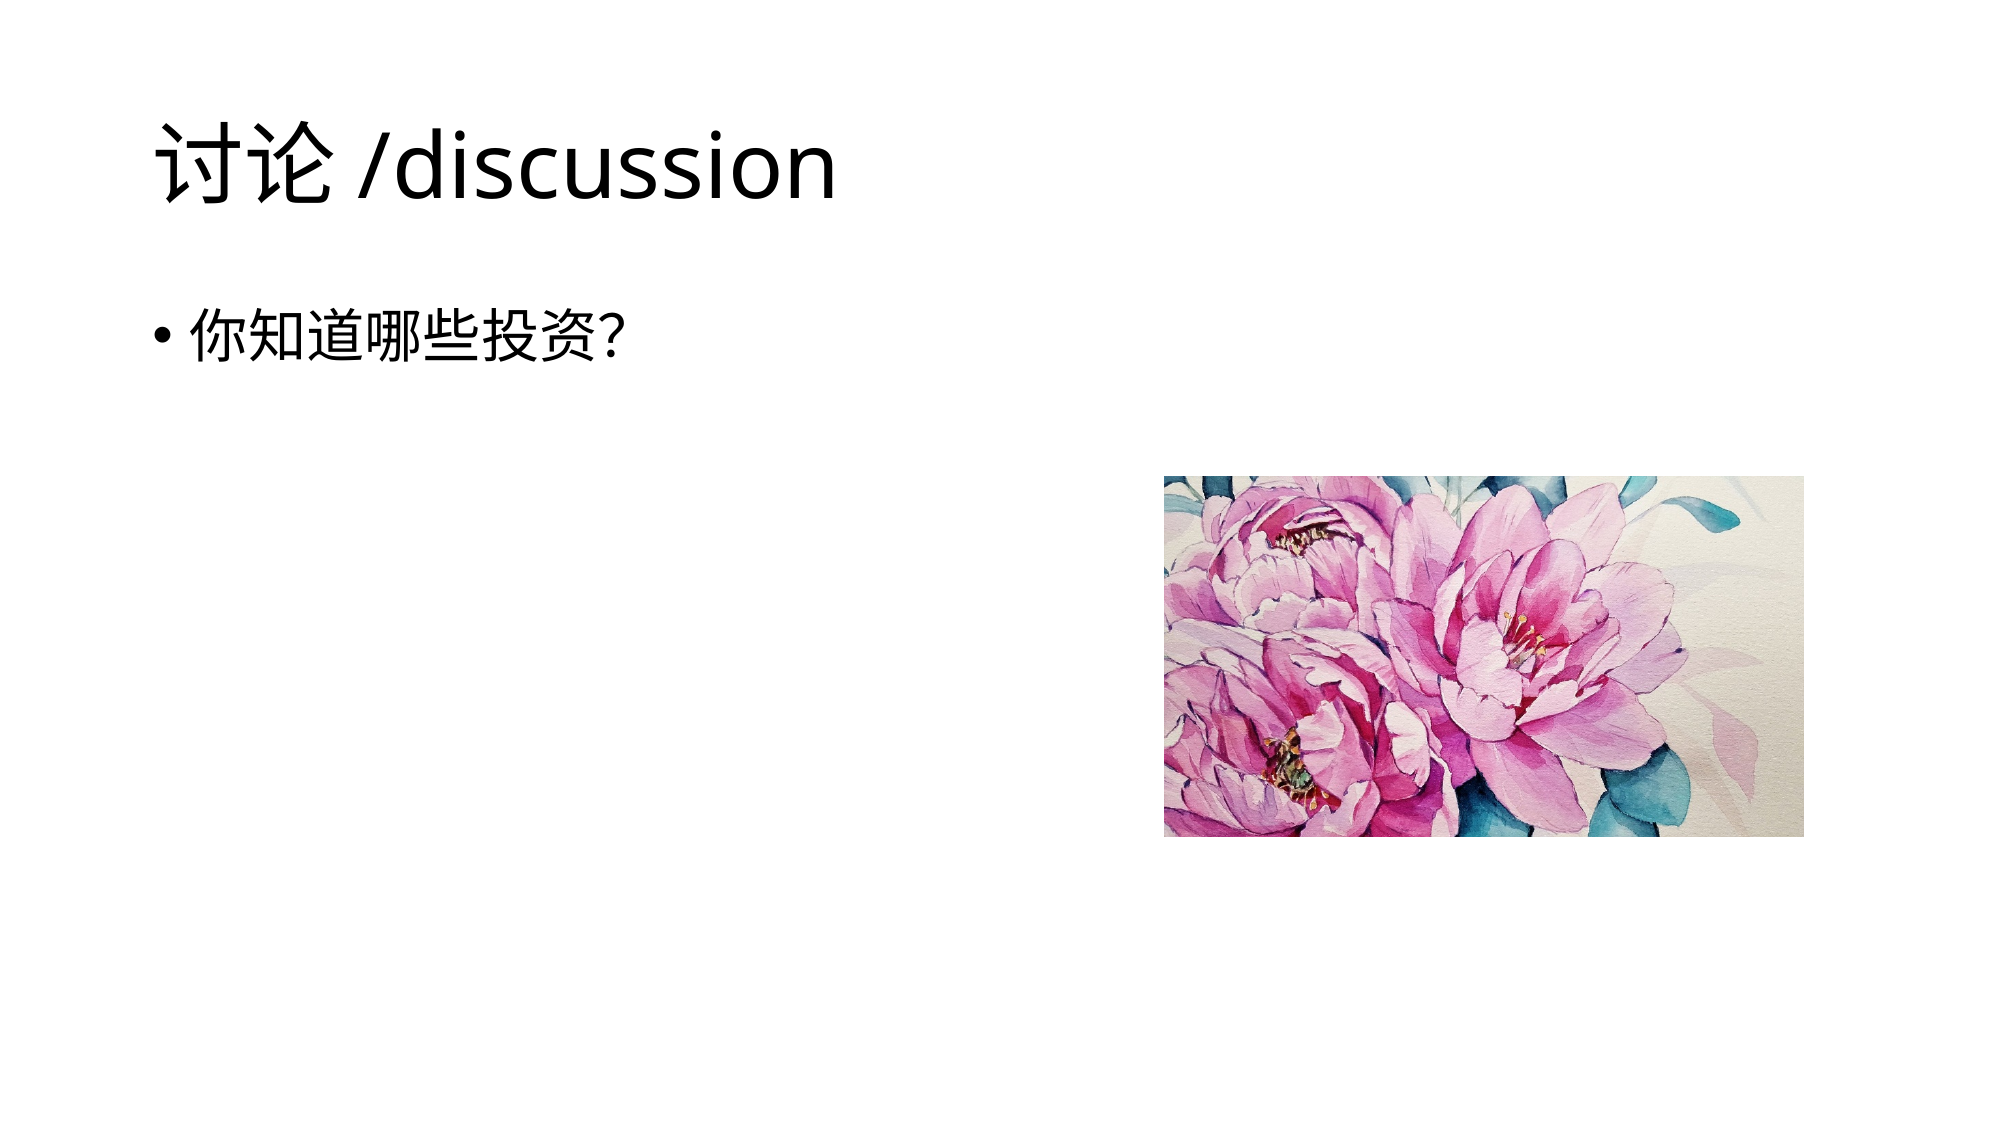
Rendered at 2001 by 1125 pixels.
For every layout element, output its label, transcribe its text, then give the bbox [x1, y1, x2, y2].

list 你知道哪些投资？ [137, 299, 988, 1014]
title 讨论/discussion [137, 59, 1863, 278]
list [1164, 476, 1804, 837]
